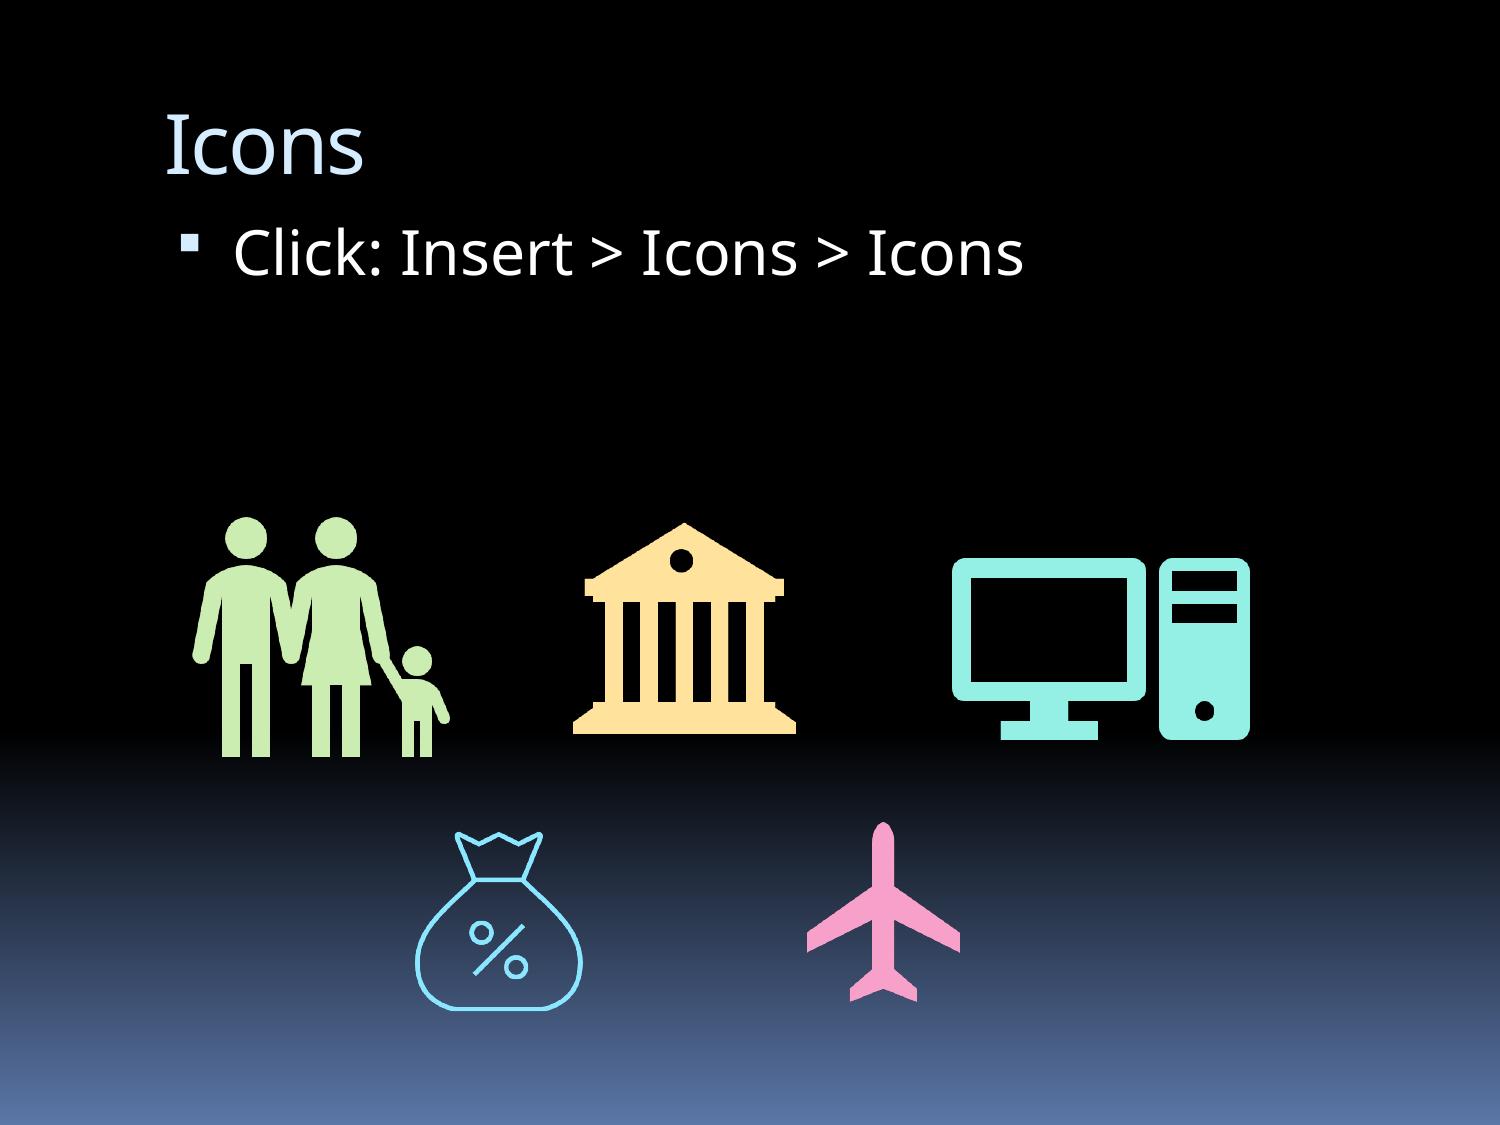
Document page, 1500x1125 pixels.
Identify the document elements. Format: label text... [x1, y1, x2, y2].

picture [775, 804, 992, 1021]
list Click: Insert > Icons > Icons [150, 205, 1425, 356]
picture [543, 487, 826, 770]
picture [177, 493, 466, 782]
title Icons [150, 83, 1425, 205]
picture [944, 493, 1257, 806]
picture [379, 804, 617, 1042]
